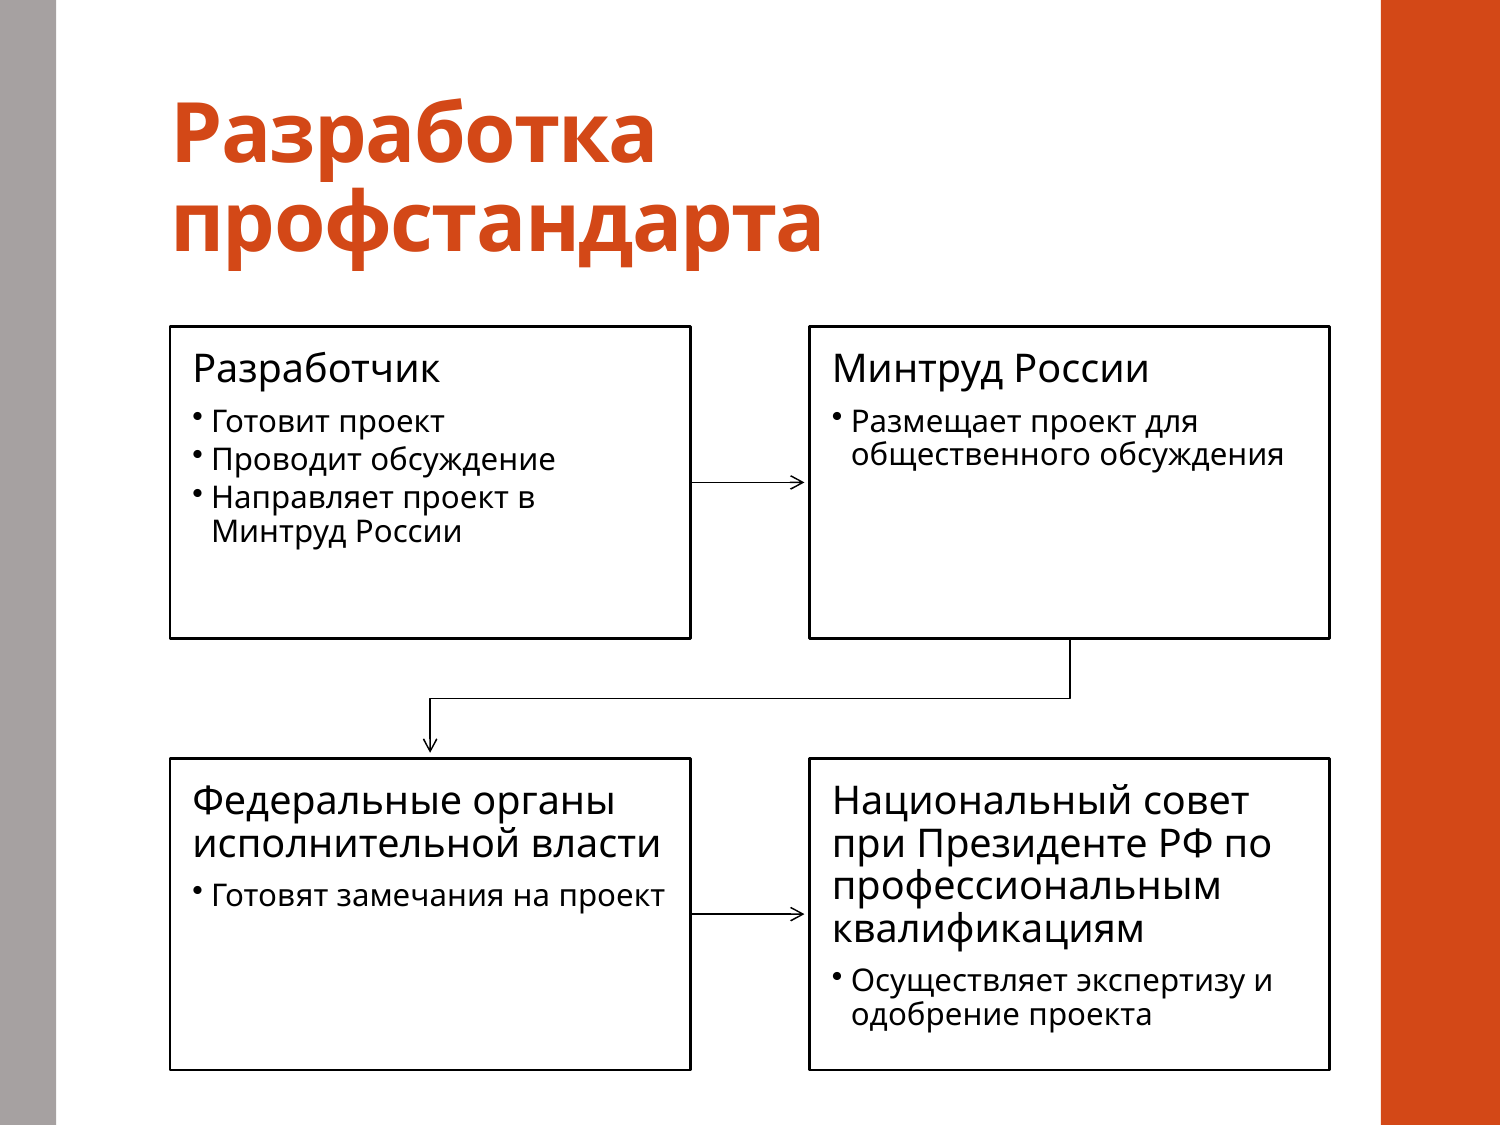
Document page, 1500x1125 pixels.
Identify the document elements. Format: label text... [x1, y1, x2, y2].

title Разработка профстандарта [155, 60, 1348, 278]
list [74, 326, 1426, 1071]
